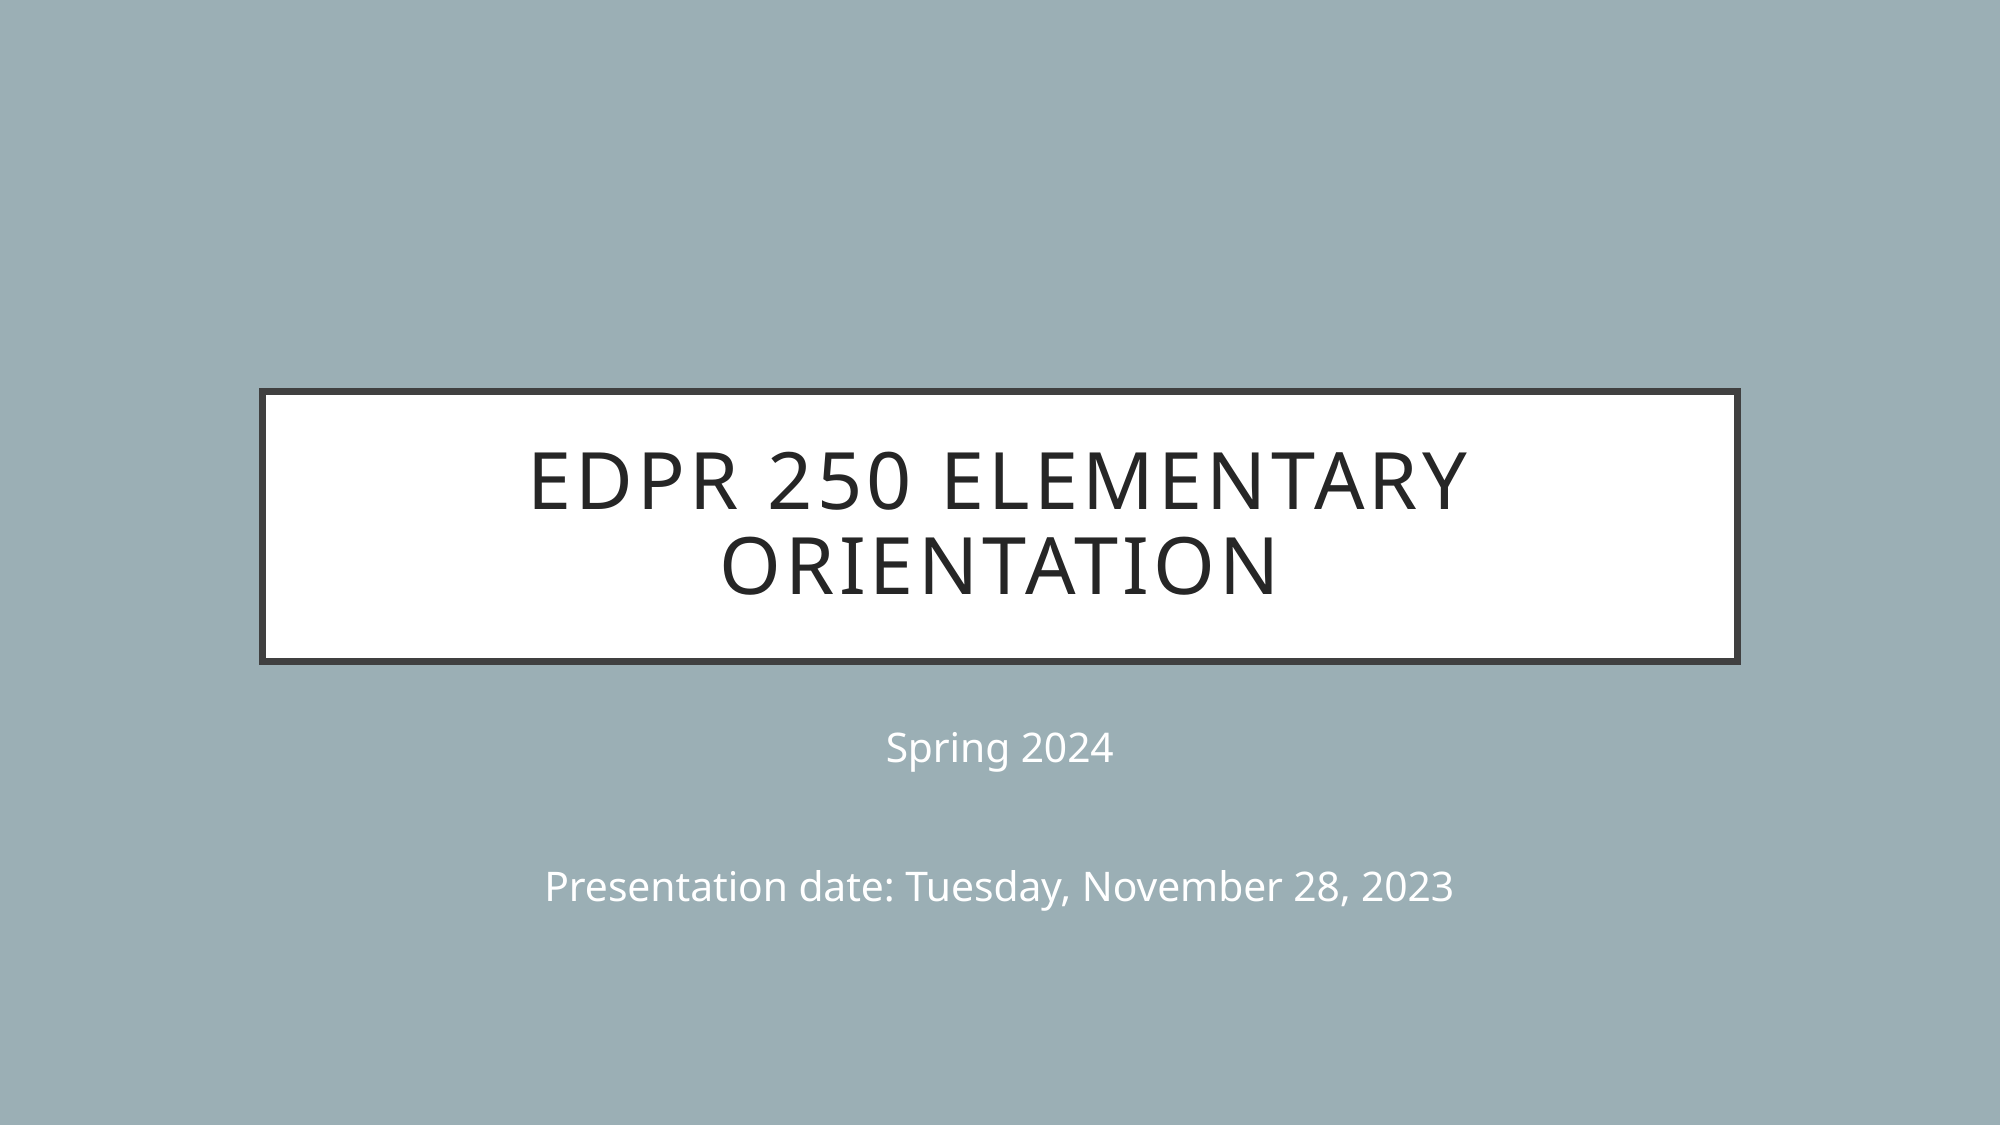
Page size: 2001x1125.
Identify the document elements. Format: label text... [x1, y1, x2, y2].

title EDPR 250 Elementary orientation [259, 388, 1741, 665]
subtitle Spring 2024 Presentation date: Tuesday, November 28, 2023 [442, 713, 1558, 918]
